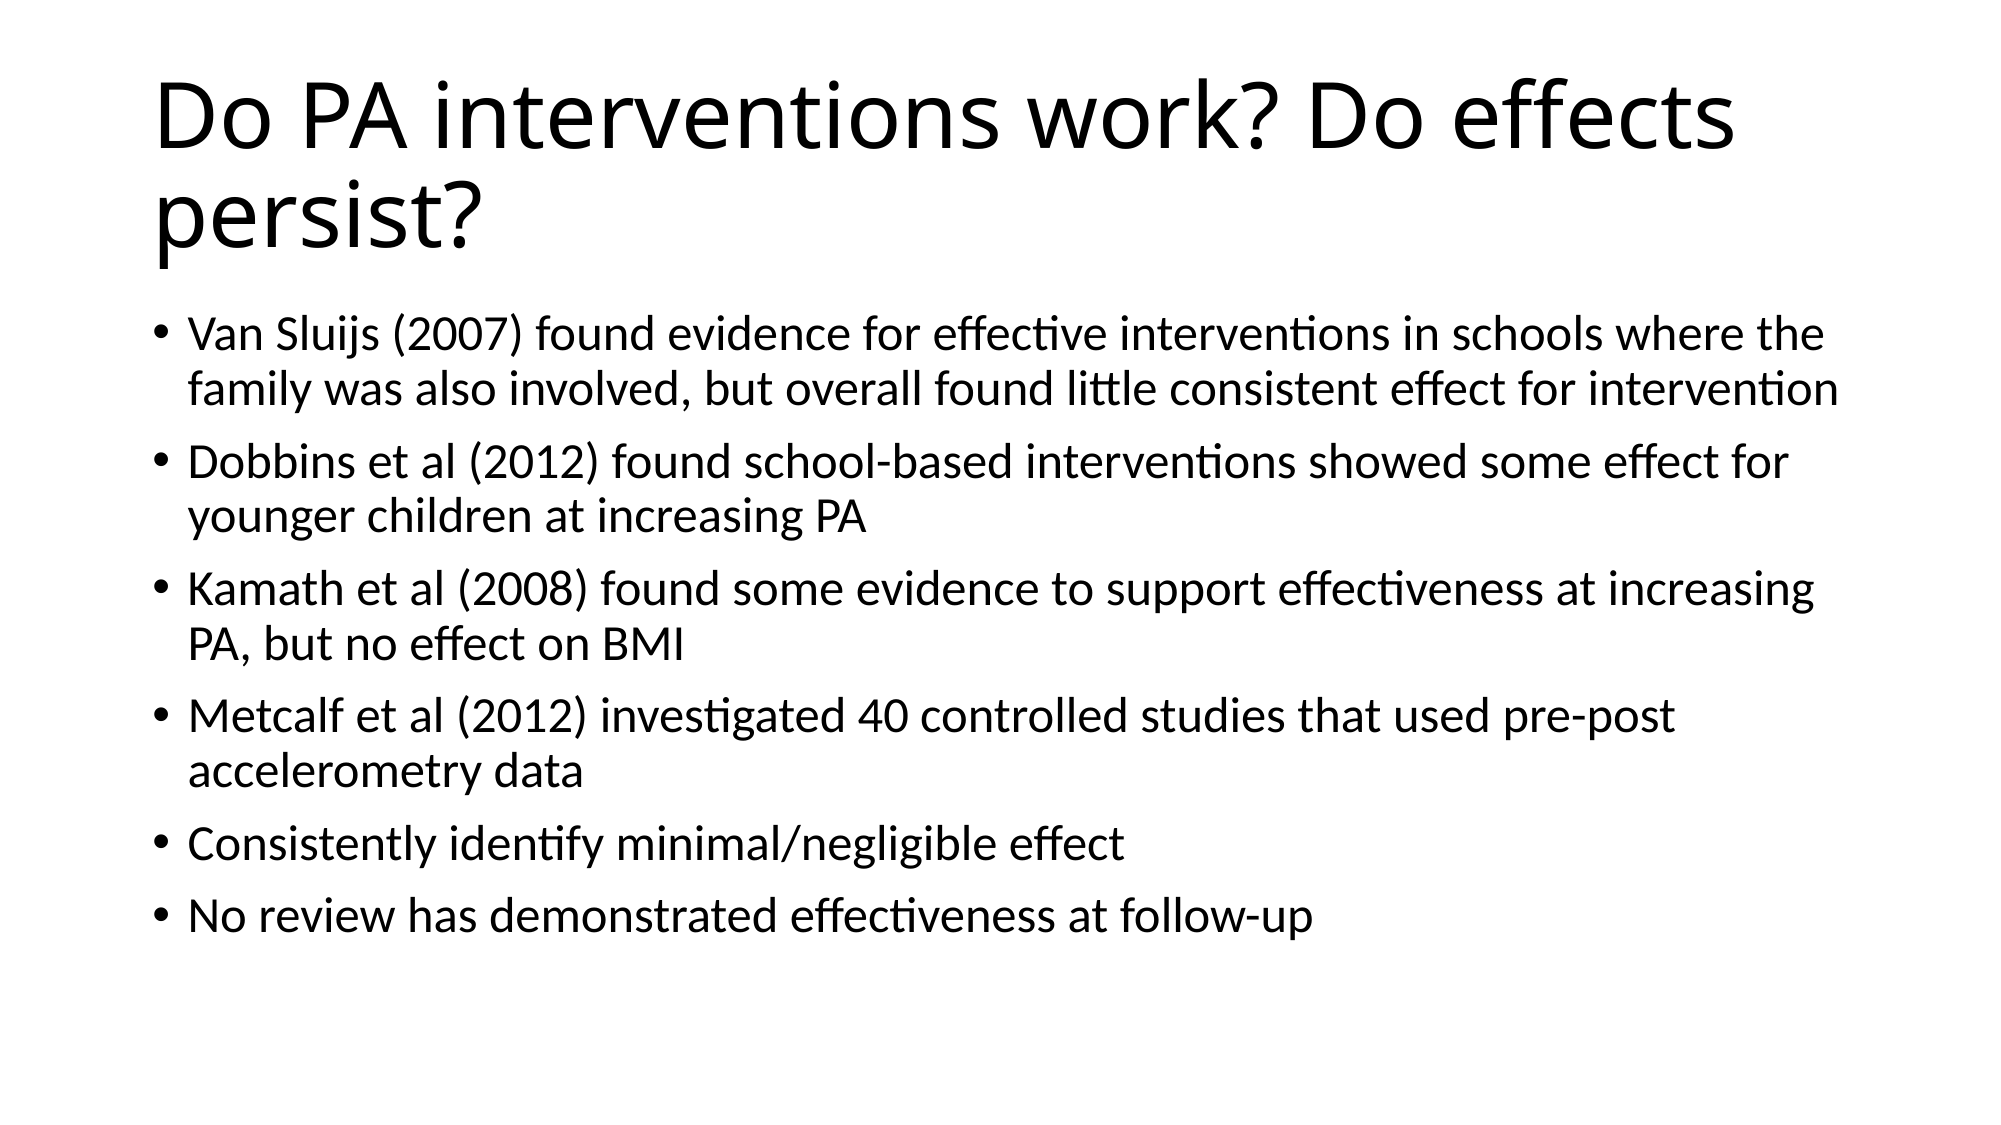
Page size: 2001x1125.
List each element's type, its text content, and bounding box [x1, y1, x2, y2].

list Van Sluijs (2007) found evidence for effective interventions in schools where the family was also involved, but overall found little consistent effect for intervention Dobbins et al (2012) found school-based interventions showed some effect for younger children at increasing PA Kamath et al (2008) found some evidence to support effectiveness at increasing PA, but no effect on BMI Metcalf et al (2012) investigated 40 controlled studies that used pre-post accelerometry data Consistently identify minimal/negligible effect No review has demonstrated effectiveness at follow-up [137, 299, 1863, 1014]
title Do PA interventions work? Do effects persist? [137, 59, 1863, 278]
